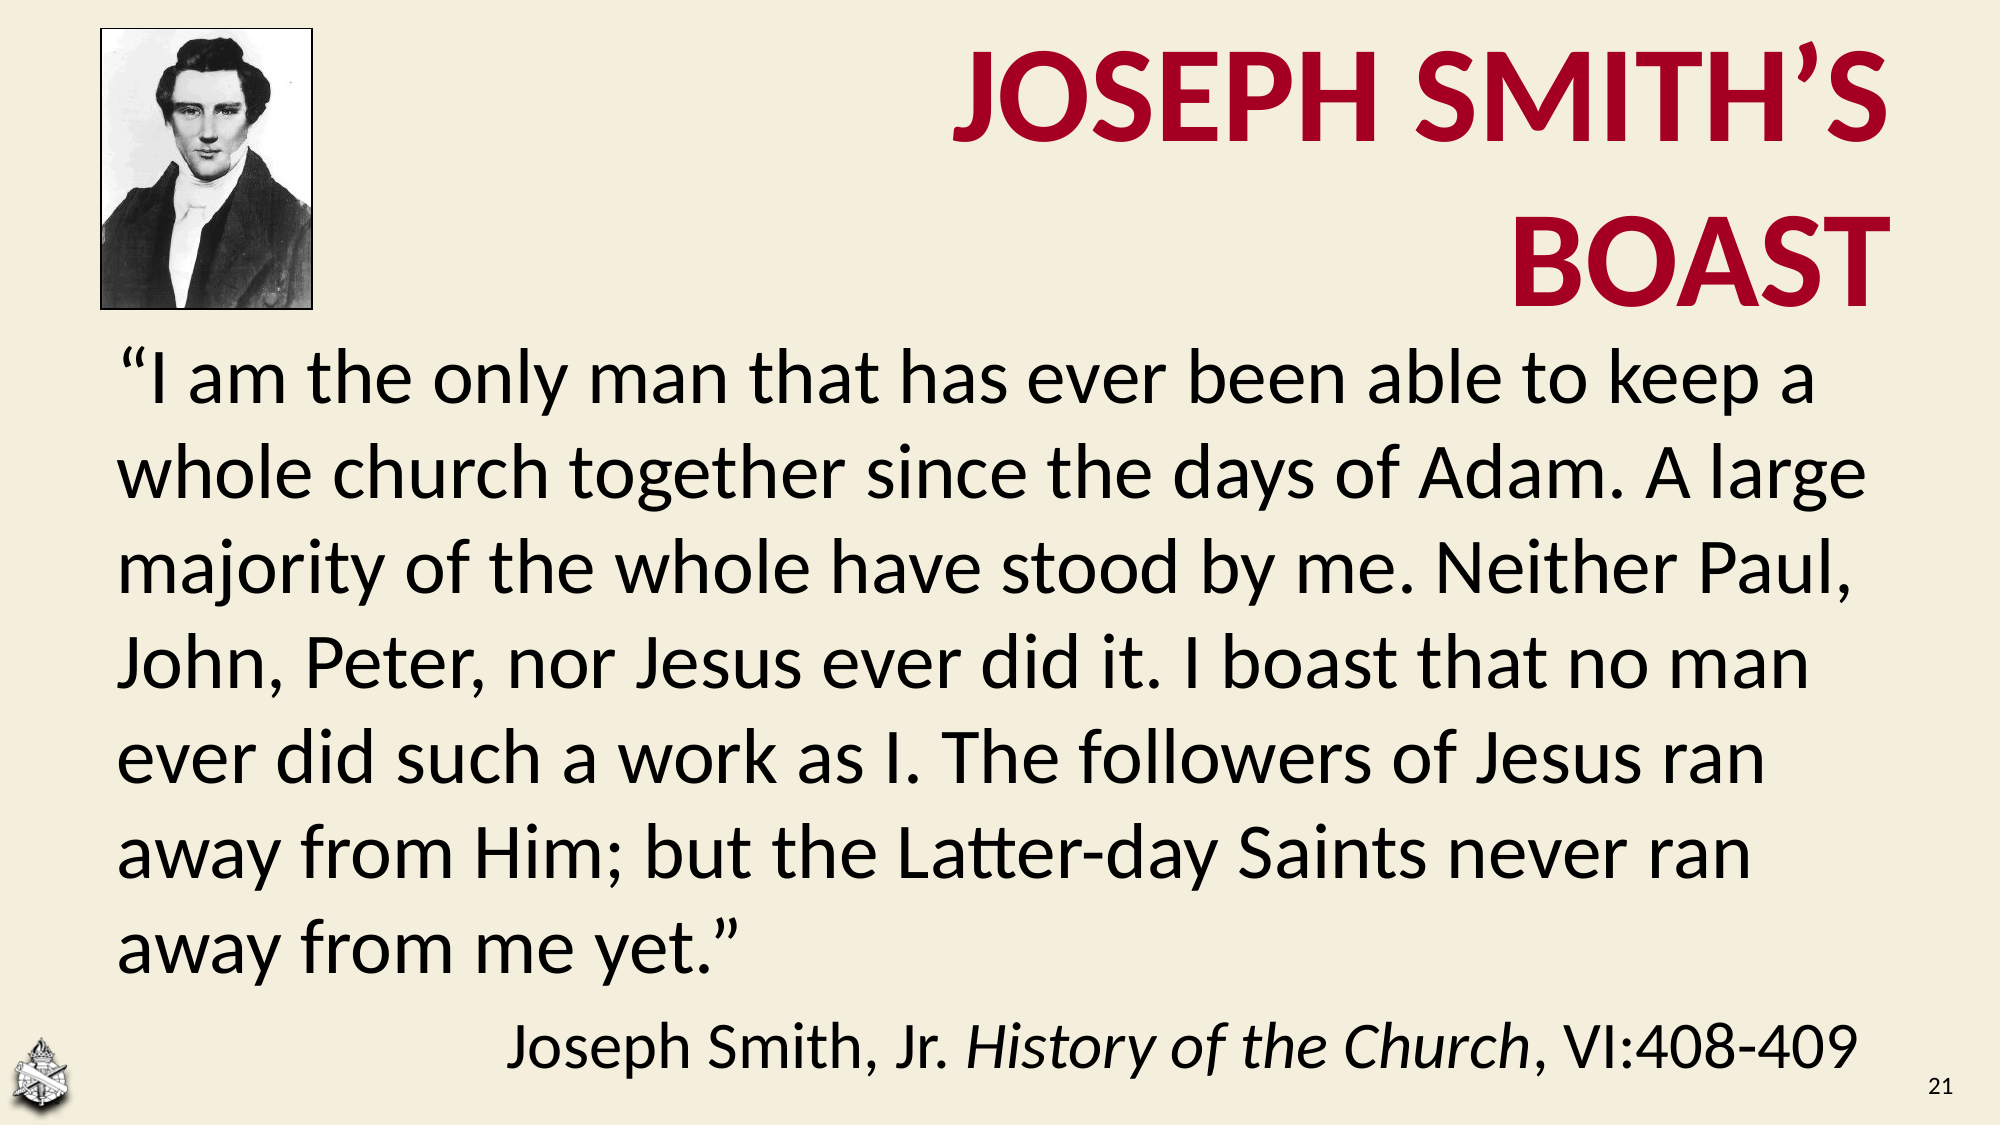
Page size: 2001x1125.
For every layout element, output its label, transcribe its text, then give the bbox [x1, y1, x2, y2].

title Joseph Smith’s Boast [543, 37, 1907, 300]
list “I am the only man that has ever been able to keep a whole church together since the days of Adam. A large majority of the whole have stood by me. Neither Paul, John, Peter, nor Jesus ever did it. I boast that no man ever did such a work as I. The followers of Jesus ran away from Him; but the Latter-day Saints never ran away from me yet.” Joseph Smith, Jr. History of the Church, VI:408-409 [101, 316, 1952, 1108]
picture [101, 28, 312, 309]
picture [12, 1037, 69, 1108]
slide_number 21 [1905, 1061, 1969, 1125]
